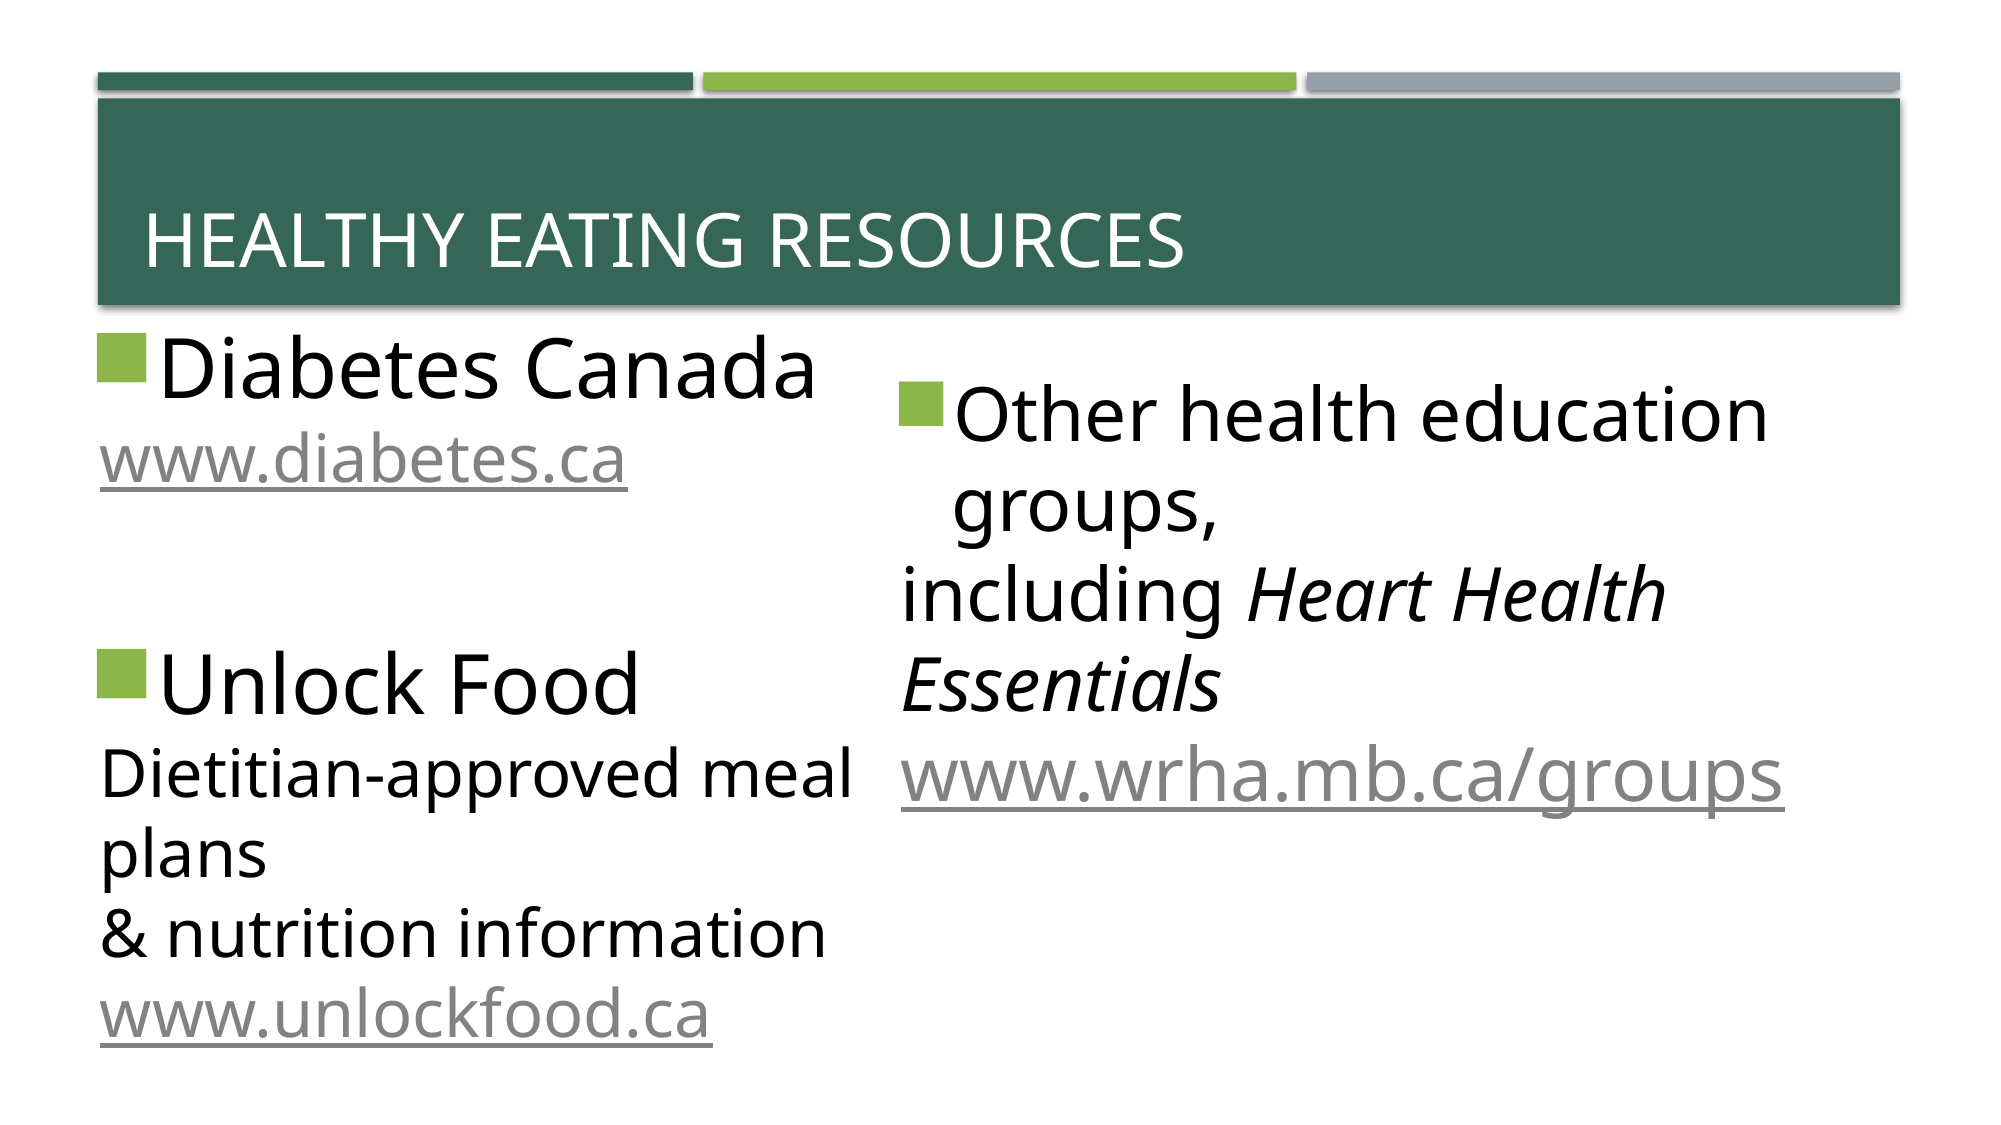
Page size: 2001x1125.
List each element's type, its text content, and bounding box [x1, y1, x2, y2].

list Other health education groups, including Heart Health Essentials www.wrha.mb.ca/groups [885, 358, 1970, 1103]
list Diabetes Canada www.diabetes.ca Unlock Food Dietitian-approved meal plans & nutrition information www.unlockfood.ca [84, 352, 1000, 1026]
title HEALTHY EATING RESOURCES [127, 112, 1875, 291]
